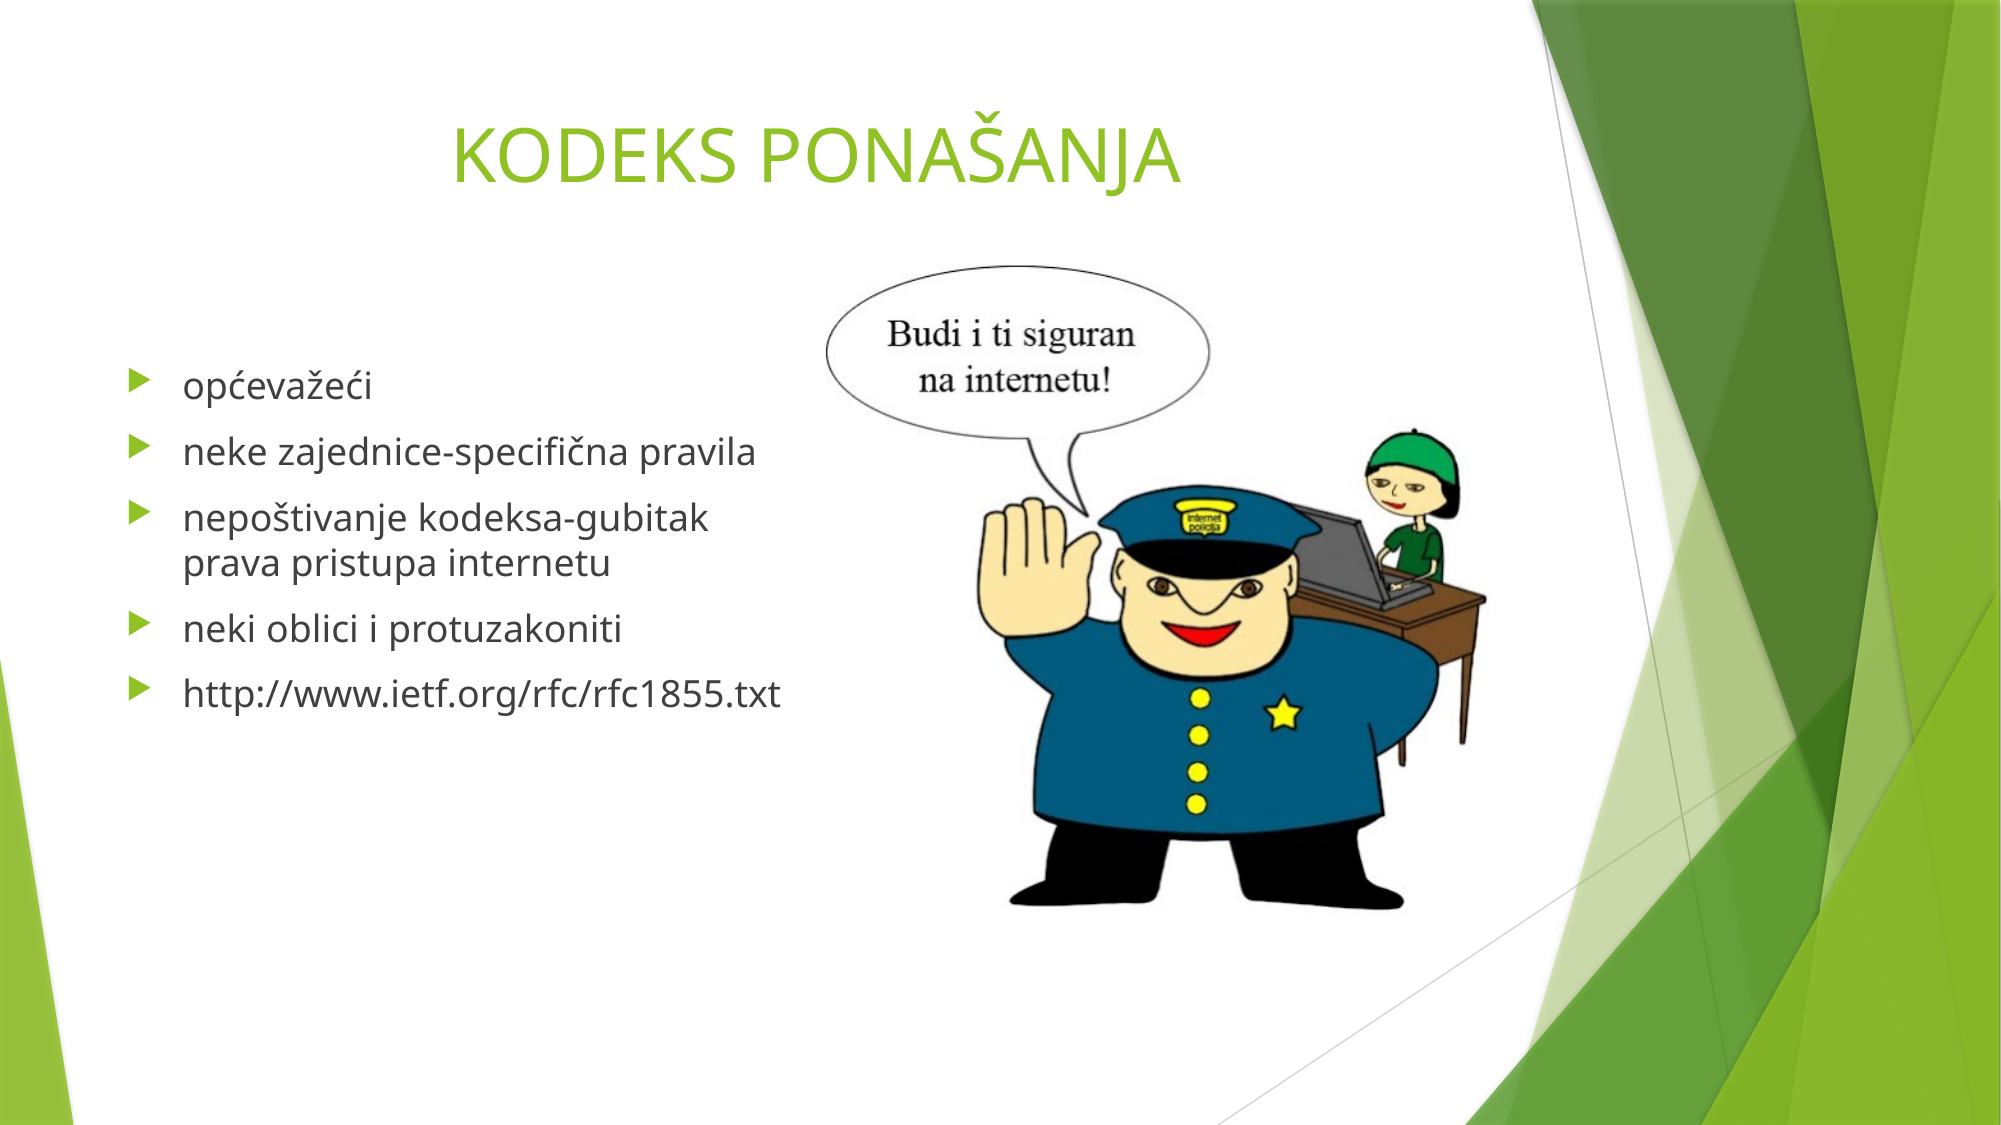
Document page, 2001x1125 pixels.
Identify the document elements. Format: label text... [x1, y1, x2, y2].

title KODEKS PONAŠANJA [111, 99, 1522, 317]
list općevažeći neke zajednice-specifična pravila nepoštivanje kodeksa-gubitak prava pristupa internetu neki oblici i protuzakoniti http://www.ietf.org/rfc/rfc1855.txt [111, 354, 798, 992]
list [815, 252, 1502, 921]
